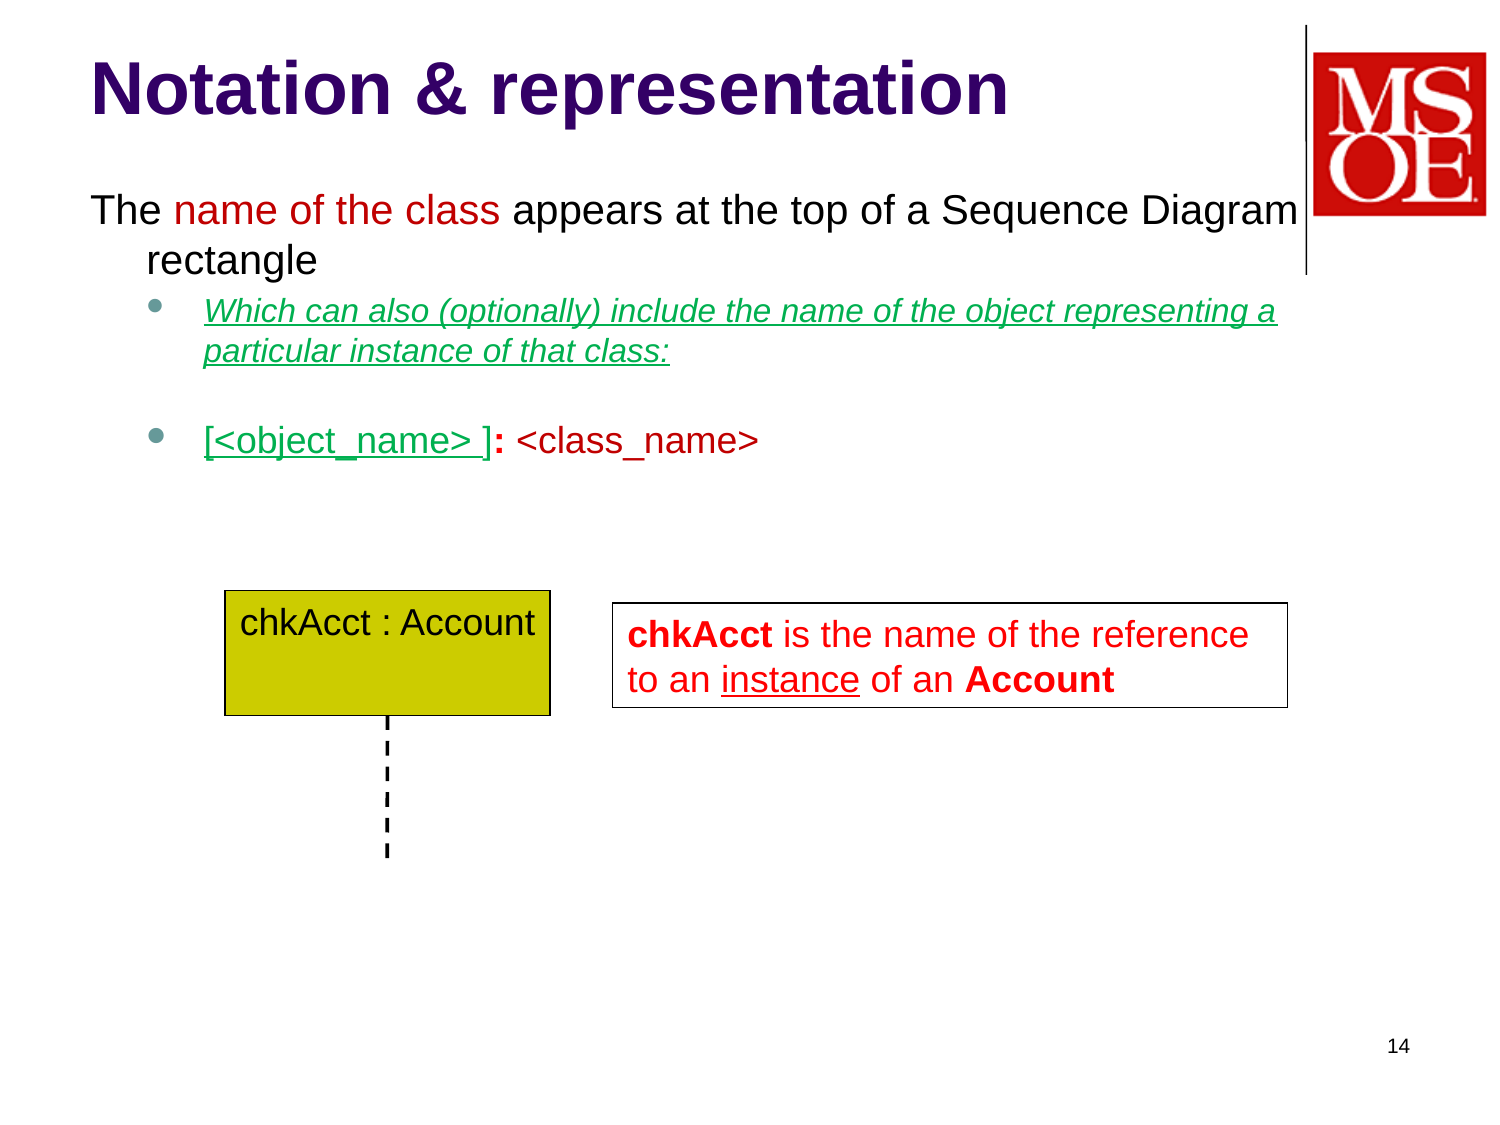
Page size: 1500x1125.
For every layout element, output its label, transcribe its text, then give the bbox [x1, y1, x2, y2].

picture [1312, 37, 1488, 232]
list The name of the class appears at the top of a Sequence Diagram rectangle Which can also (optionally) include the name of the object representing a particular instance of that class: [<object_name> ]: <class_name> [75, 174, 1425, 906]
text_box chkAcct : Account [225, 590, 550, 716]
text_box chkAcct is the name of the reference to an instance of an Account [612, 602, 1288, 708]
title Notation & representation [75, 20, 1313, 138]
slide_number 14 [1074, 1024, 1426, 1101]
